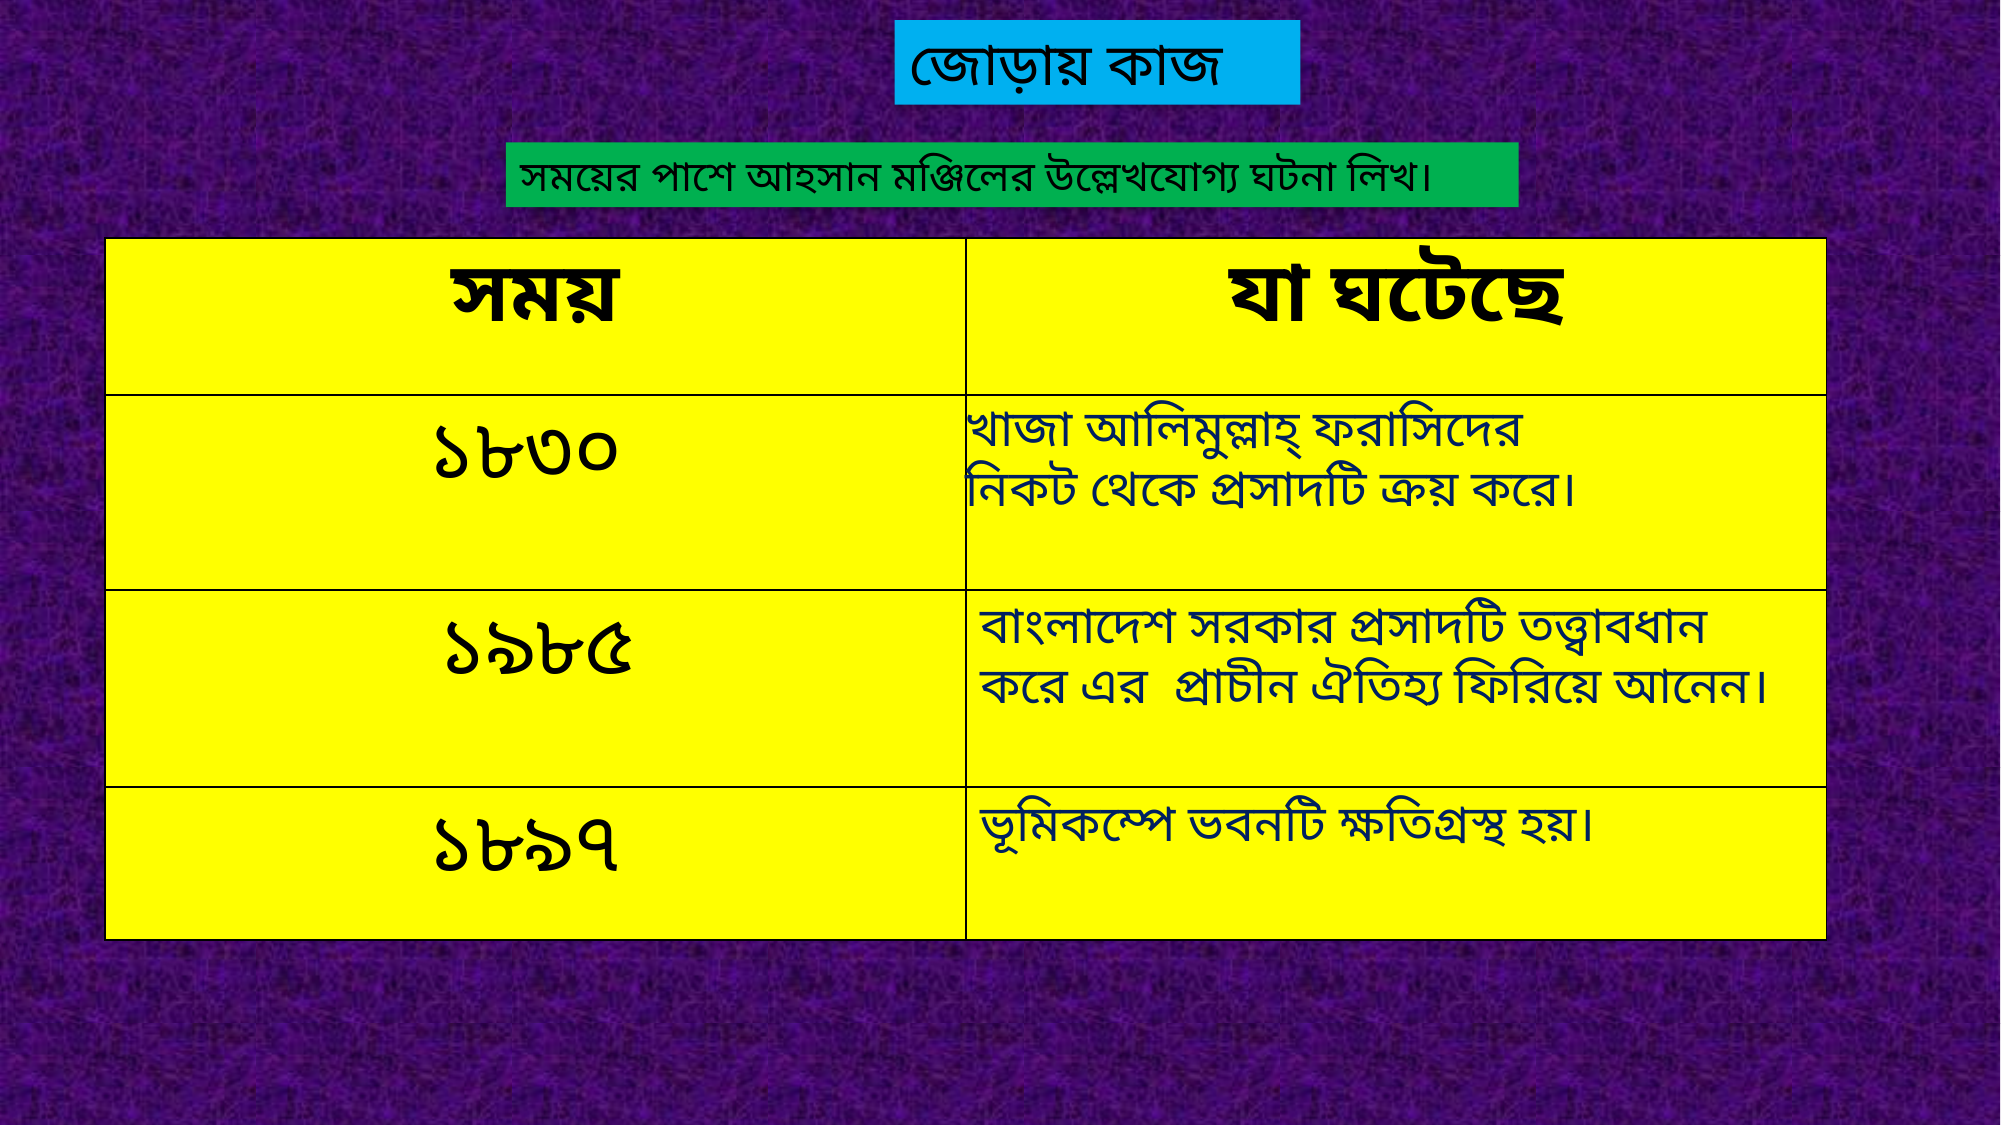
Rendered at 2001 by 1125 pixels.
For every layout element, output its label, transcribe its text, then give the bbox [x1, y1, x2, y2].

table_header যা ঘটেছে [967, 239, 1826, 394]
table_cell [967, 591, 1826, 786]
text_box সময়ের পাশে আহসান মঞ্জিলের উল্লেখযোগ্য ঘটনা লিখ। [505, 142, 1519, 208]
text_box জোড়ায় কাজ [894, 20, 1301, 105]
table_cell ১৯৮৫ [106, 591, 965, 786]
table_cell ১৮৯৭ [106, 788, 965, 939]
table_cell [967, 396, 1826, 589]
text_box ভূমিকম্পে ভবনটি ক্ষতিগ্রস্থ হয়। [965, 783, 1786, 859]
text_box বাংলাদেশ সরকার প্রসাদটি তত্ত্বাবধান করে এর প্রাচীন ঐতিহ্য ফিরিয়ে আনেন। [965, 586, 1823, 721]
picture [0, 0, 2001, 1125]
table_header সময় [106, 239, 965, 394]
text_box খাজা আলিমুল্লাহ্‌ ফরাসিদের নিকট থেকে প্রসাদটি ক্রয় করে। [950, 389, 1651, 525]
table_cell [967, 788, 1826, 939]
table_cell ১৮৩০ [106, 396, 965, 589]
